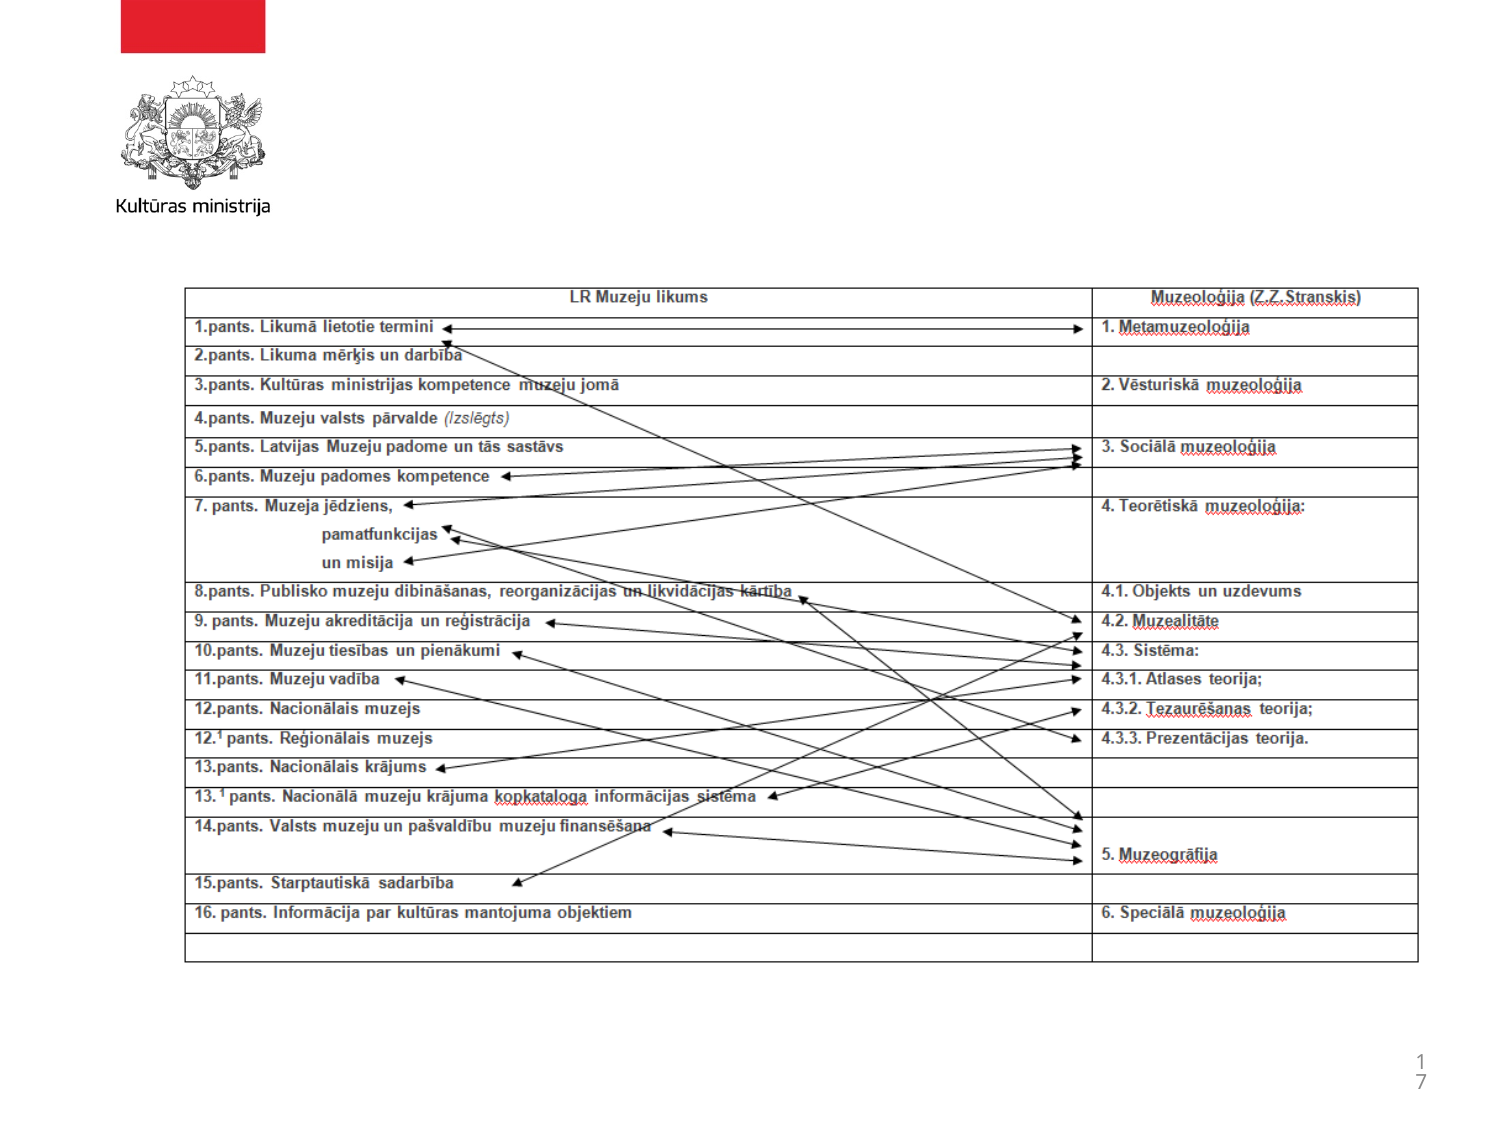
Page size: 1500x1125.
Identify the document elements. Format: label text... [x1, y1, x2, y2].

picture [48, 0, 338, 321]
slide_number 17 [1400, 1037, 1450, 1088]
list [176, 279, 1426, 970]
